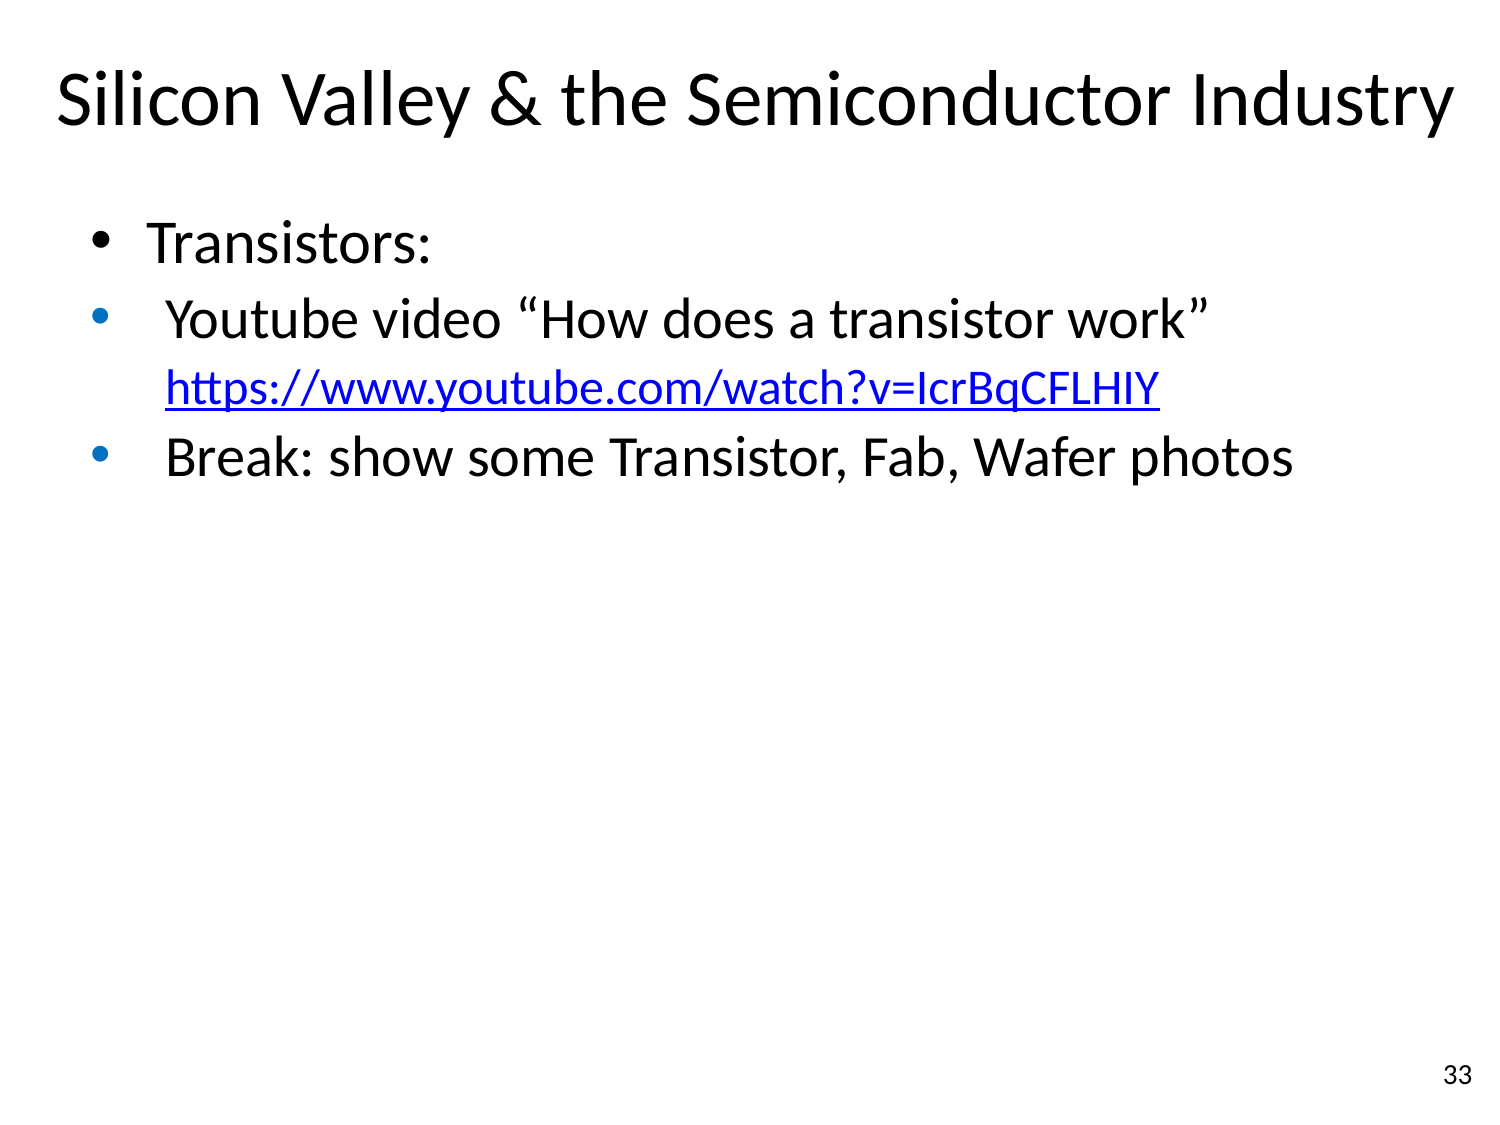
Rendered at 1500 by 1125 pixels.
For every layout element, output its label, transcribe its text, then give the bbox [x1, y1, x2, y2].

list Transistors: Youtube video “How does a transistor work” https://www.youtube.com/watch?v=IcrBqCFLHIY Break: show some Transistor, Fab, Wafer photos [75, 193, 1425, 1020]
title Silicon Valley & the Semiconductor Industry [0, 50, 1500, 138]
slide_number 33 [1137, 1042, 1488, 1103]
